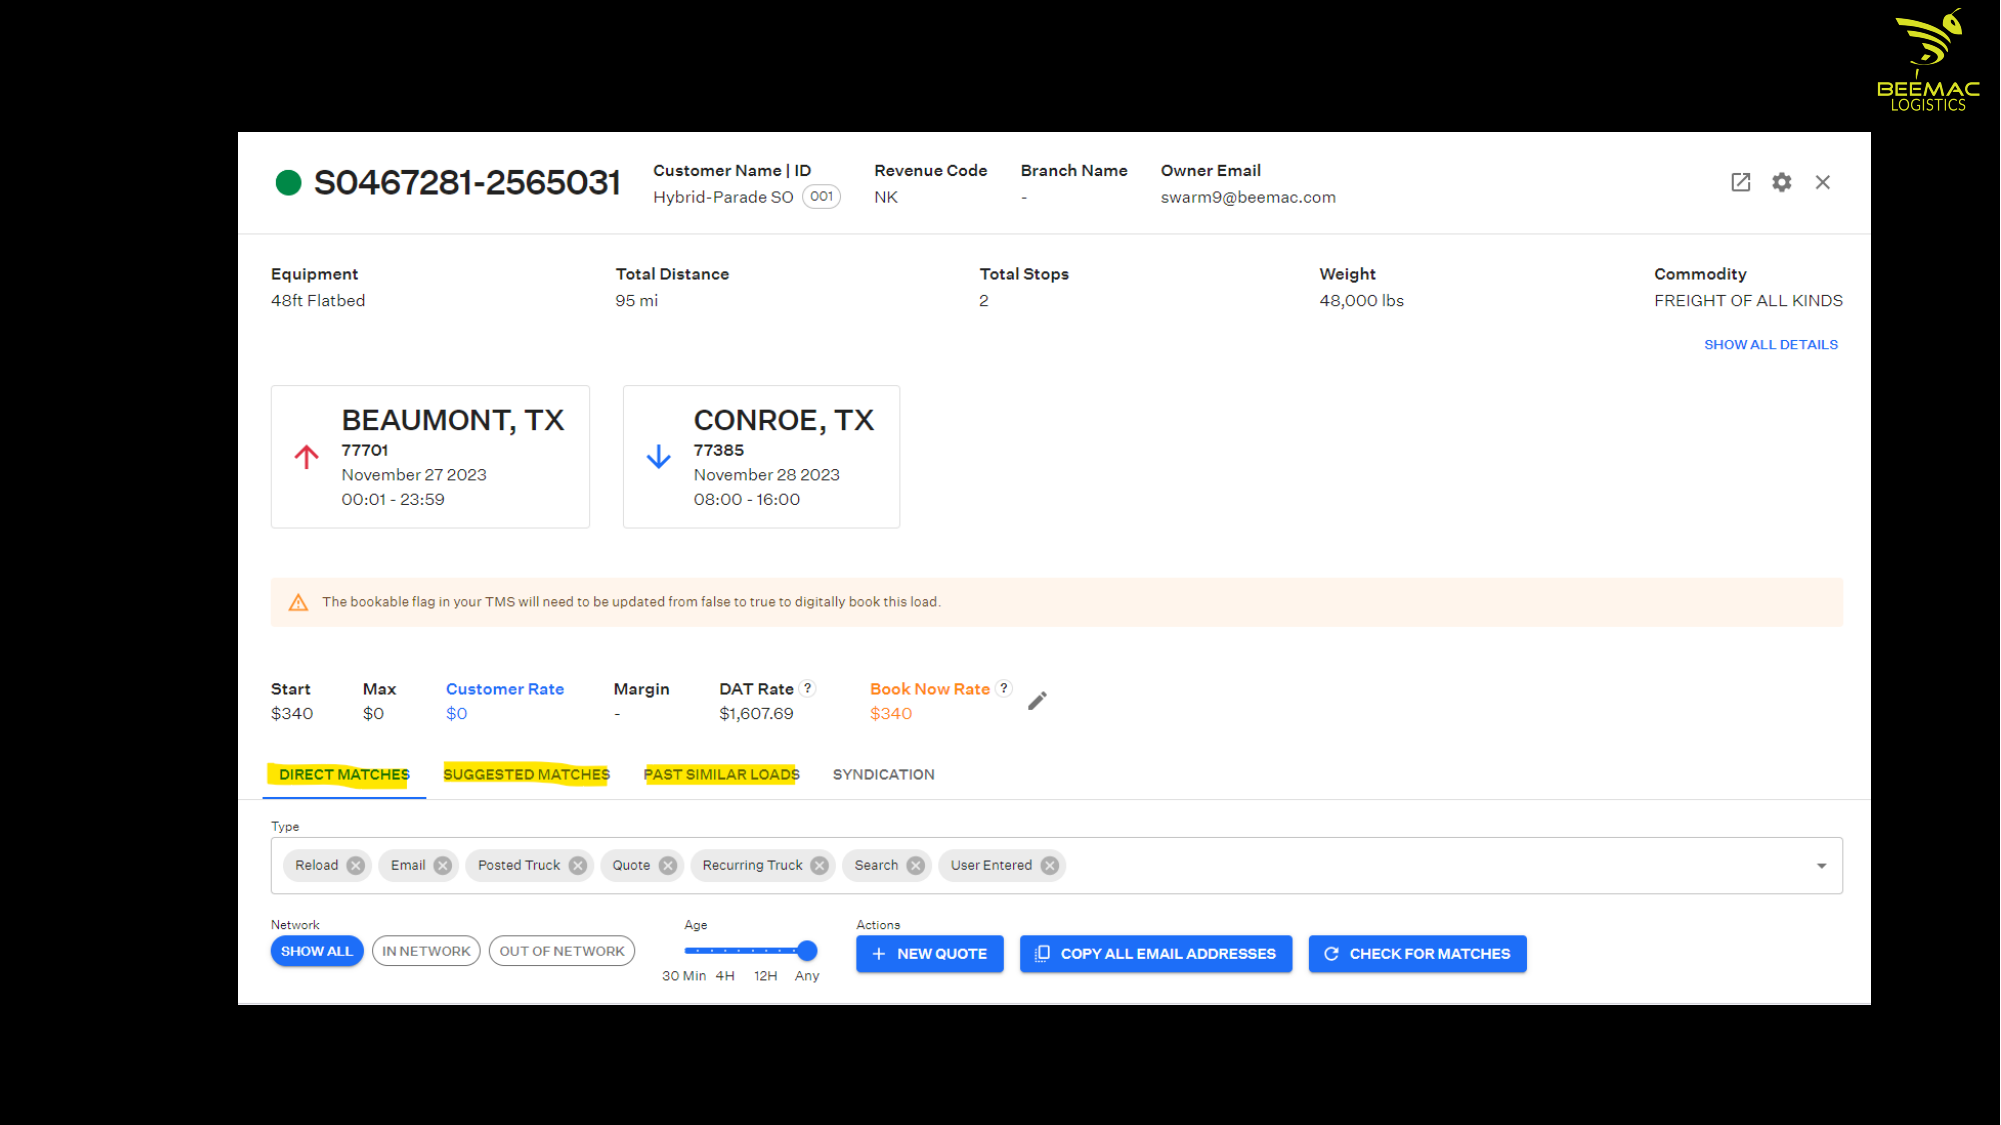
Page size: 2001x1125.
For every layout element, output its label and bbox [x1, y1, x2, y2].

picture [1868, 0, 1989, 113]
picture [238, 132, 1871, 1005]
